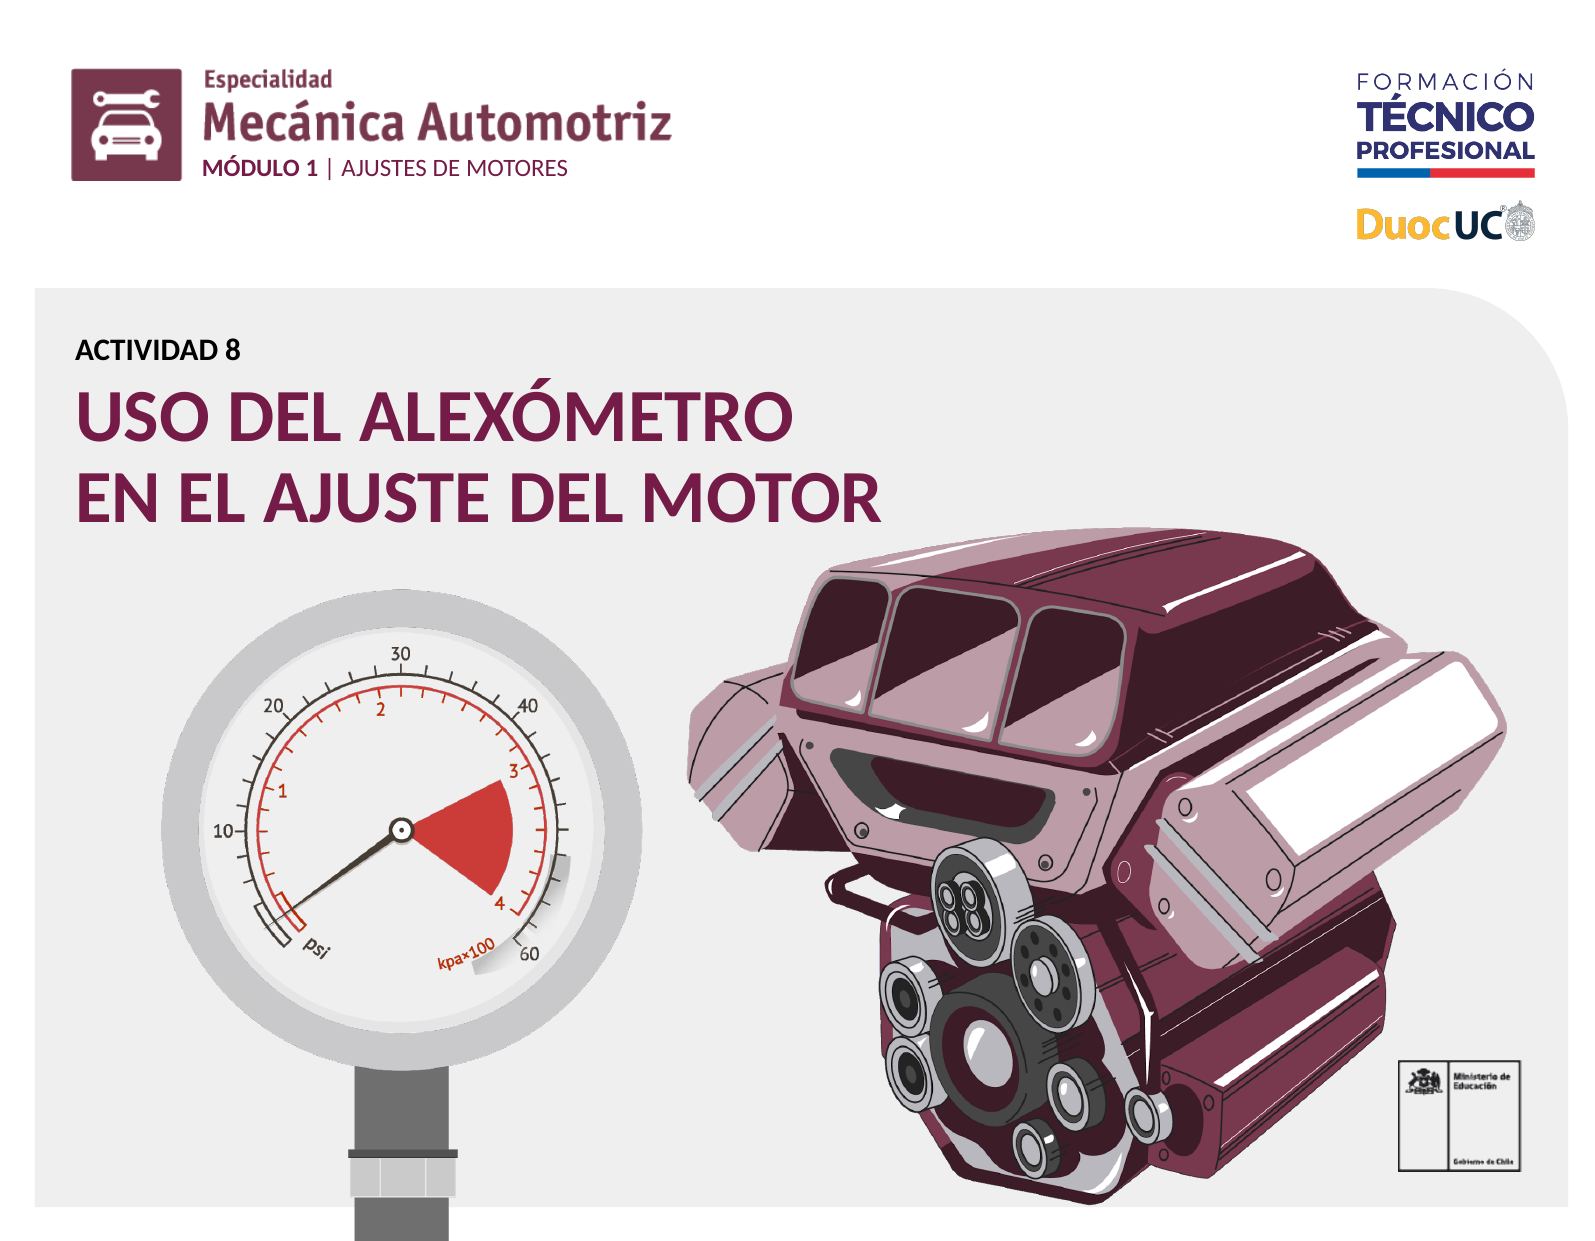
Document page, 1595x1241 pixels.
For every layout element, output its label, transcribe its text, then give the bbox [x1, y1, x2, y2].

picture [1357, 200, 1535, 241]
subtitle USO DEL ALEXÓMETRO EN EL AJUSTE DEL MOTOR [59, 387, 1507, 528]
subtitle ACTIVIDAD 8 [59, 351, 297, 382]
picture [71, 68, 672, 181]
picture [1357, 68, 1535, 178]
picture [161, 526, 1522, 1241]
